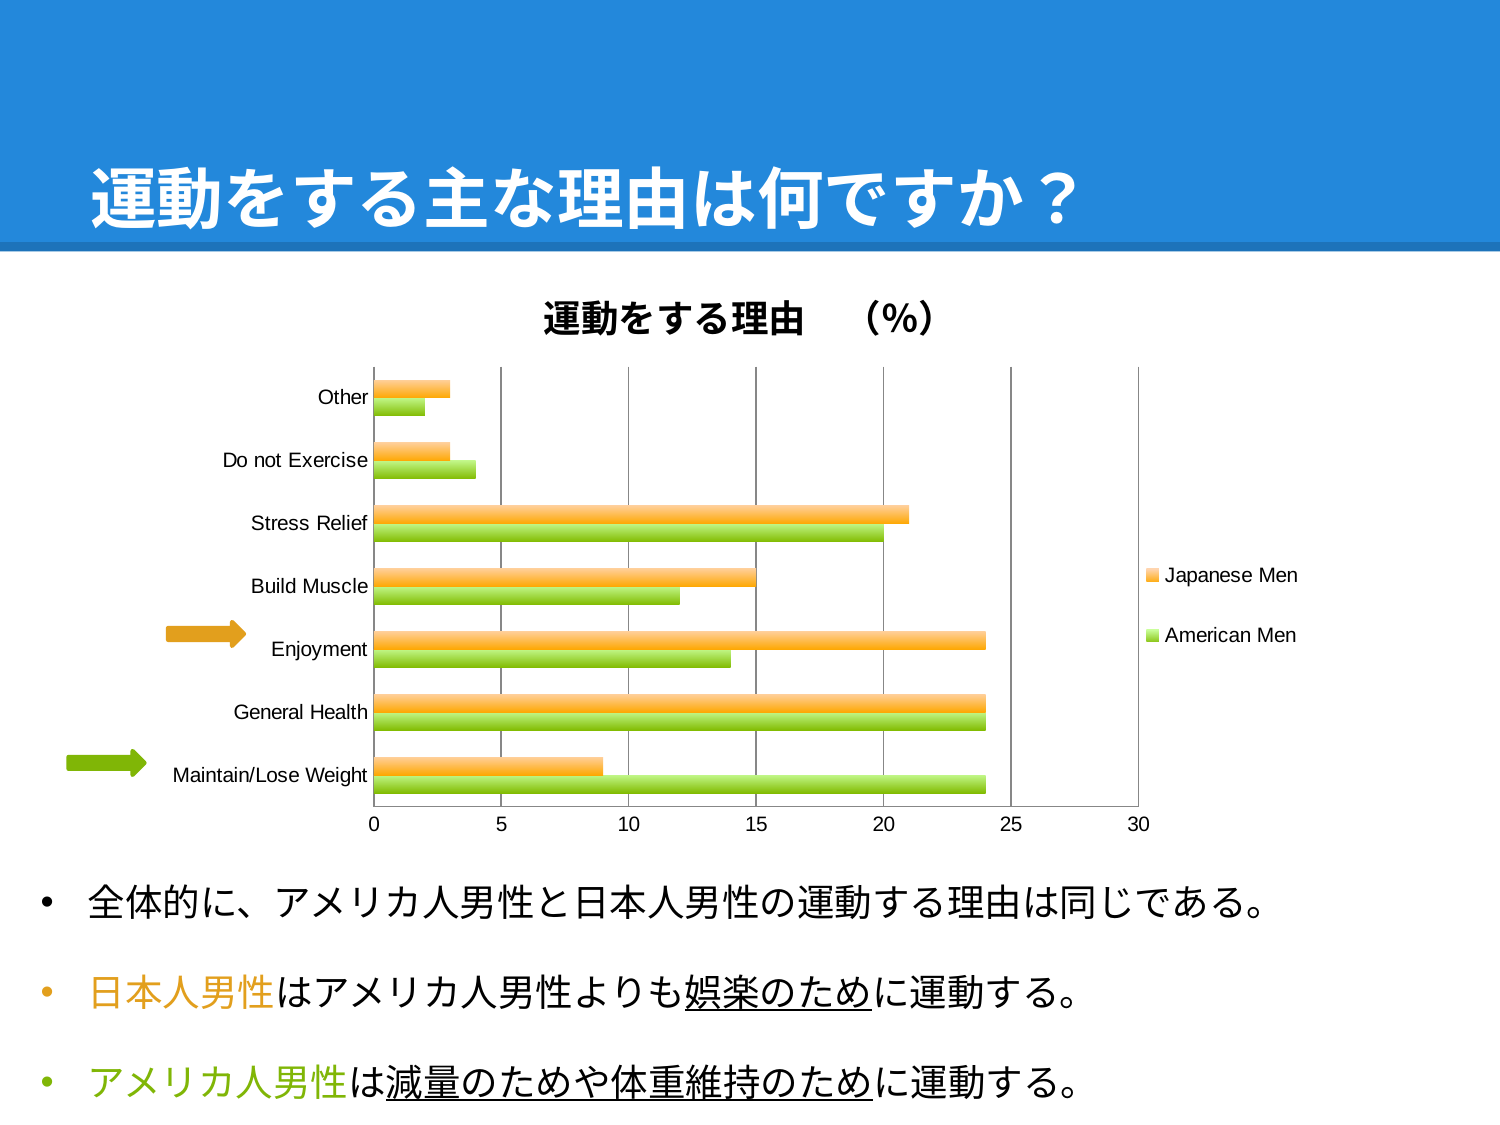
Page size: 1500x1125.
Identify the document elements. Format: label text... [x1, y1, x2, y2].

text_box 全体的に、アメリカ人男性と日本人男性の運動する理由は同じである。 日本人男性はアメリカ人男性よりも娯楽のために運動する。 アメリカ人男性は減量のためや体重維持のために運動する。 [25, 871, 1425, 1112]
chart [148, 257, 1352, 848]
title 運動をする主な理由は何ですか？ [75, 64, 1425, 252]
text_box [66, 749, 143, 777]
